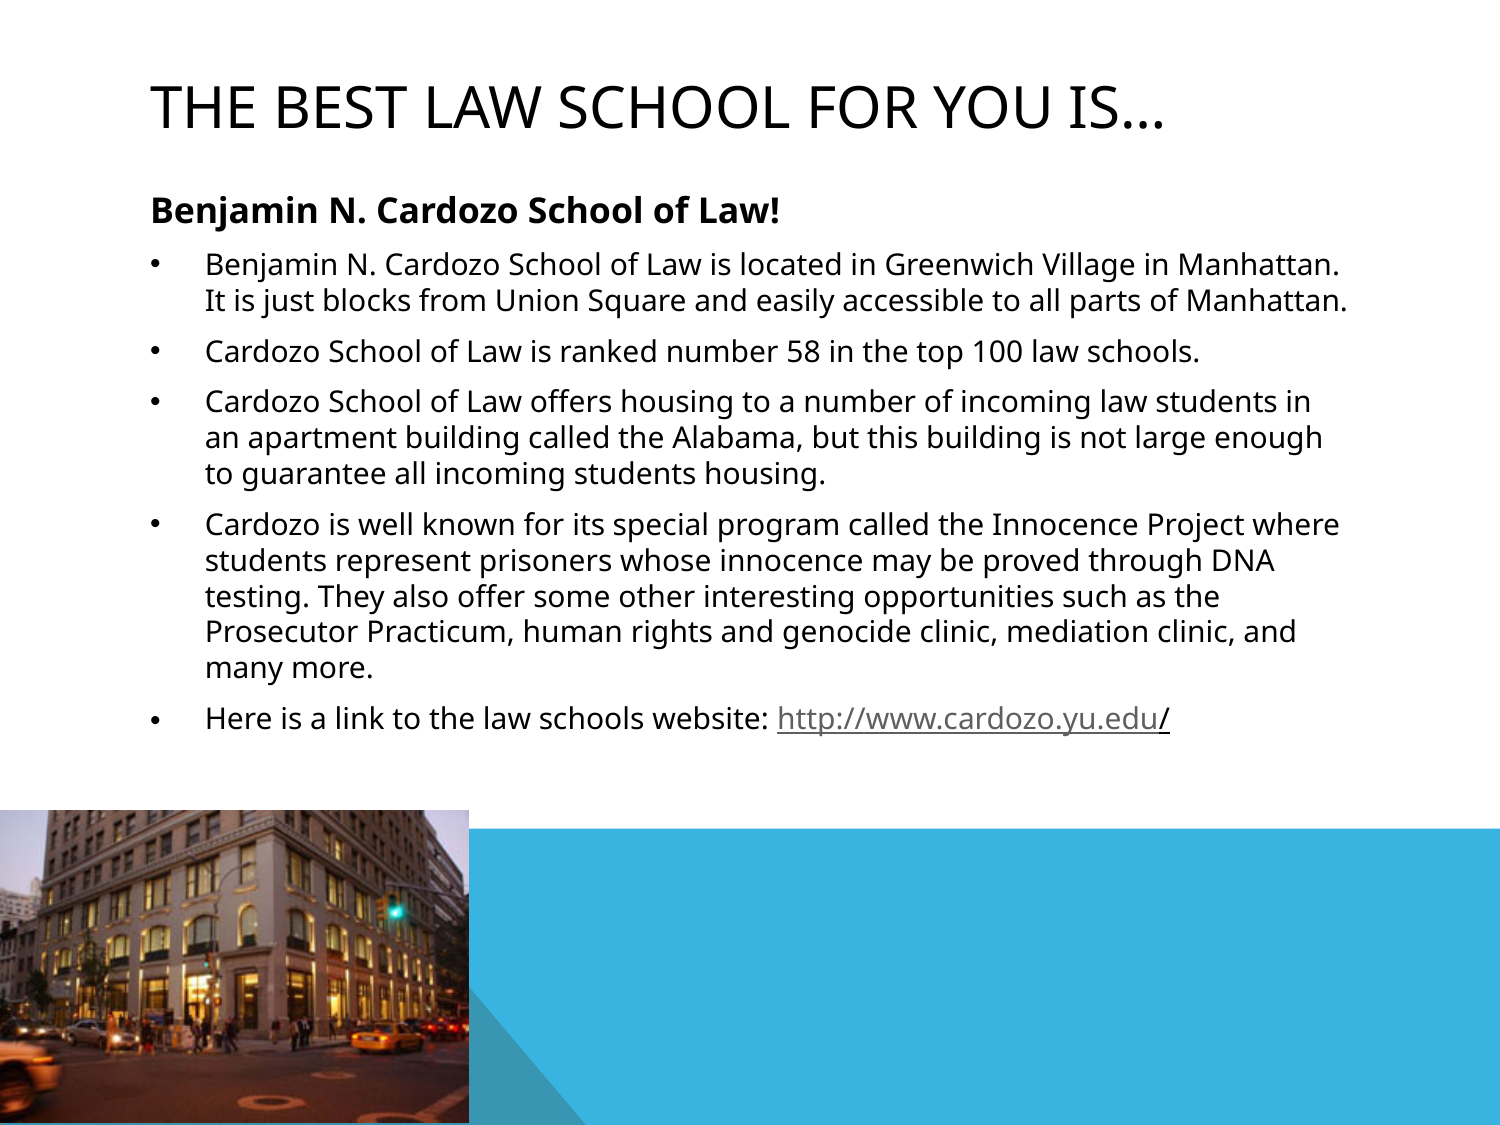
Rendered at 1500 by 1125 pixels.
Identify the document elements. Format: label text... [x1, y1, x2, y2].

title The best law school for you is… [135, 60, 1369, 150]
list Benjamin N. Cardozo School of Law! Benjamin N. Cardozo School of Law is located in Greenwich Village in Manhattan. It is just blocks from Union Square and easily accessible to all parts of Manhattan. Cardozo School of Law is ranked number 58 in the top 100 law schools. Cardozo School of Law offers housing to a number of incoming law students in an apartment building called the Alabama, but this building is not large enough to guarantee all incoming students housing. Cardozo is well known for its special program called the Innocence Project where students represent prisoners whose innocence may be proved through DNA testing. They also offer some other interesting opportunities such as the Prosecutor Practicum, human rights and genocide clinic, mediation clinic, and many more. Here is a link to the law schools website: http://www.cardozo.yu.edu/ [135, 180, 1369, 768]
picture [0, 809, 469, 1123]
